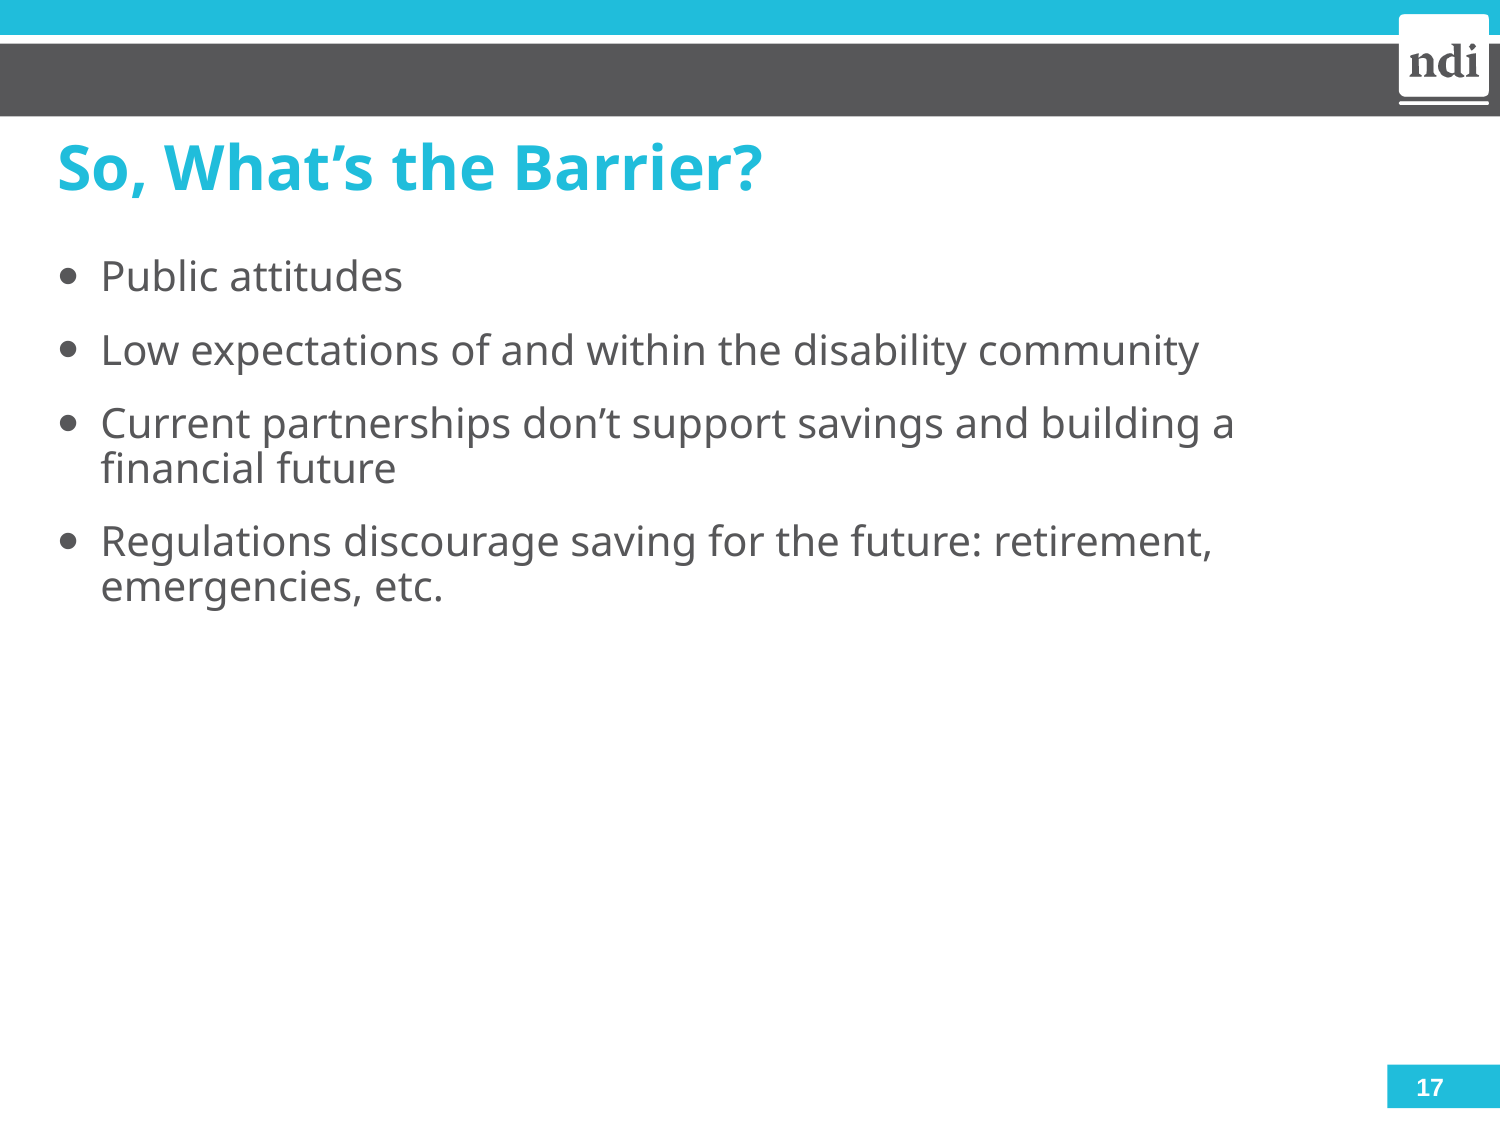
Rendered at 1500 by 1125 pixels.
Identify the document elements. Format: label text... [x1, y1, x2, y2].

title So, What’s the Barrier? [46, 131, 1460, 251]
picture [1387, 8, 1500, 110]
list Public attitudes Low expectations of and within the disability community Current partnerships don’t support savings and building a financial future Regulations discourage saving for the future: retirement, emergencies, etc. [46, 250, 1324, 900]
slide_number 17 [1387, 1064, 1460, 1109]
